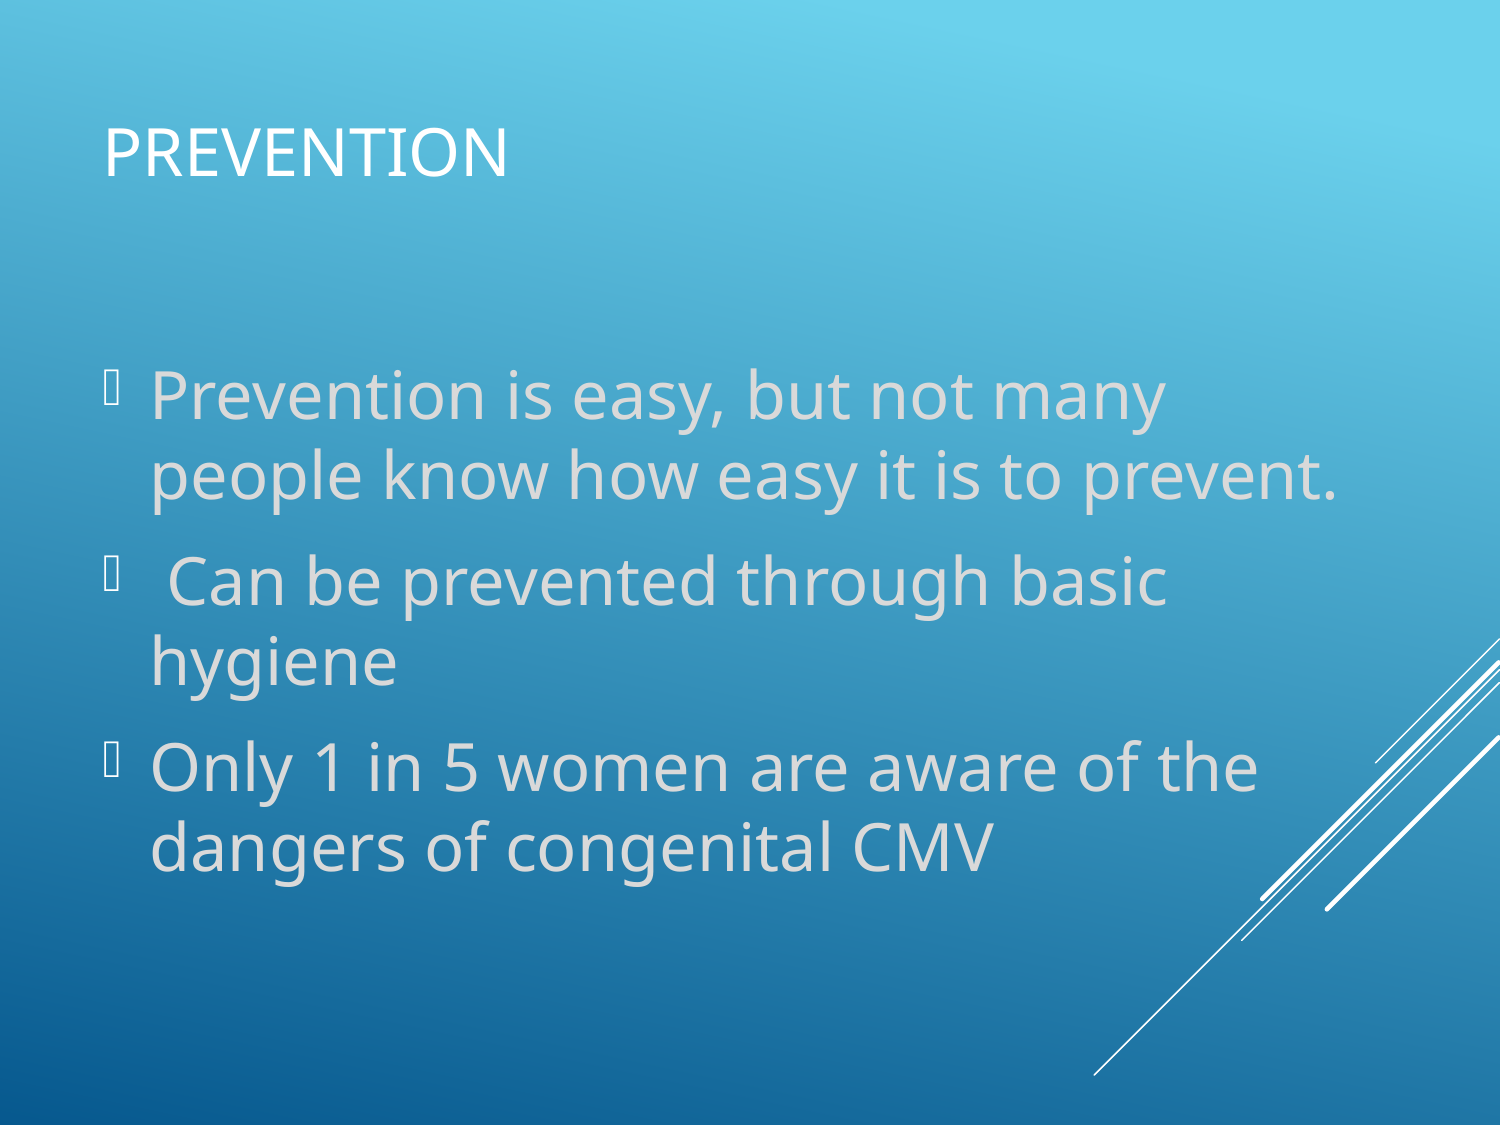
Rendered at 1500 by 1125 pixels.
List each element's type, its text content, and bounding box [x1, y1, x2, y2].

title Prevention [87, 24, 1163, 187]
list Prevention is easy, but not many people know how easy it is to prevent. Can be prevented through basic hygiene Only 1 in 5 women are aware of the dangers of congenital CMV [87, 187, 1388, 1050]
